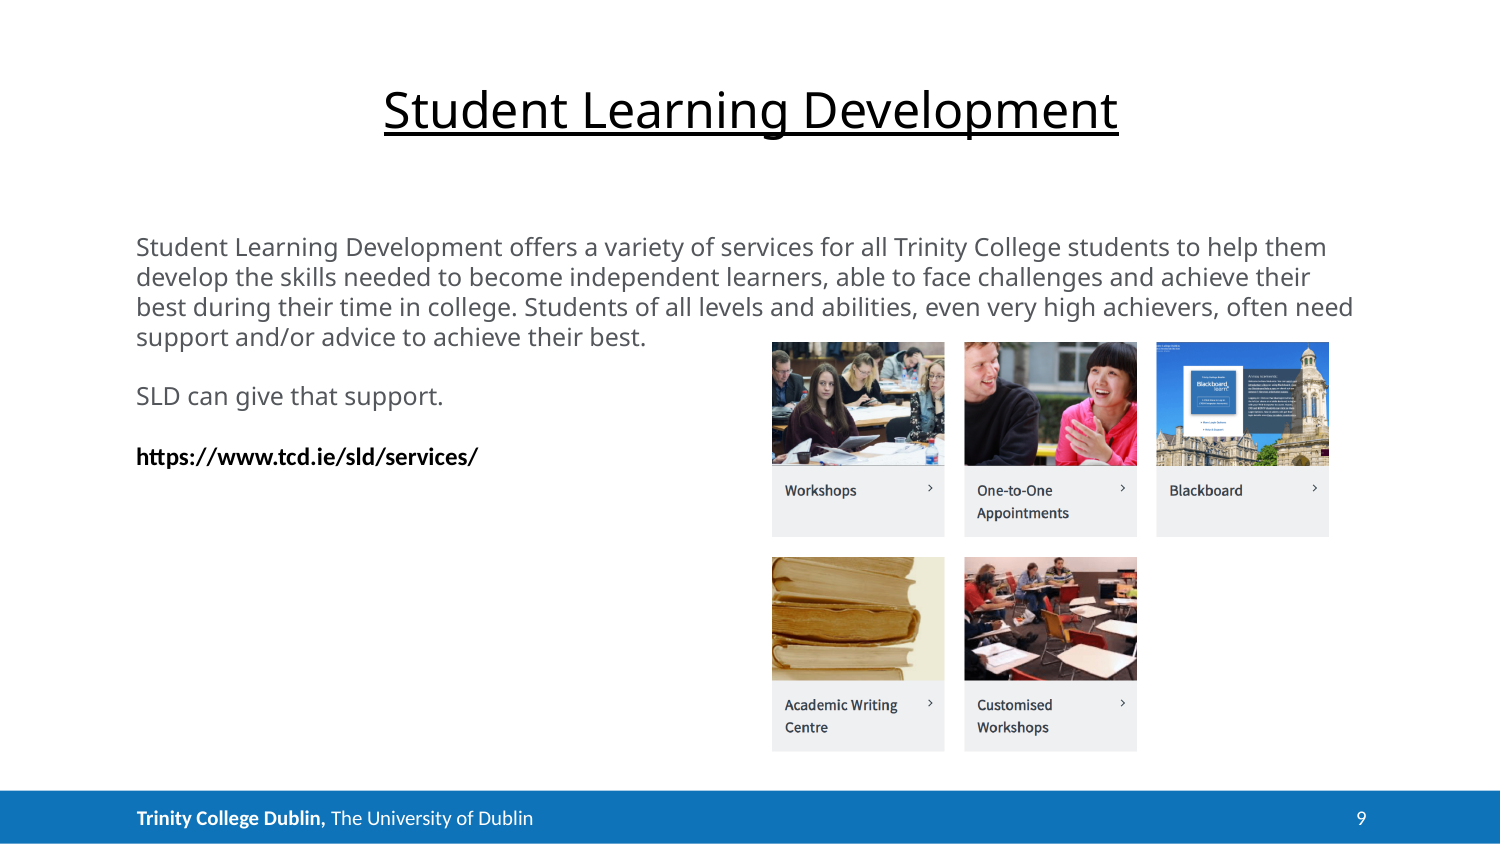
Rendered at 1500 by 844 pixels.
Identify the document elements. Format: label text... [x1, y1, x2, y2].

list Student Learning Development offers a variety of services for all Trinity College students to help them develop the skills needed to become independent learners, able to face challenges and achieve their best during their time in college. Students of all levels and abilities, even very high achievers, often need support and/or advice to achieve their best. SLD can give that support. https://www.tcd.ie/sld/services/ [135, 231, 1367, 729]
picture [768, 336, 1343, 758]
title Student Learning Development [135, 60, 1367, 147]
